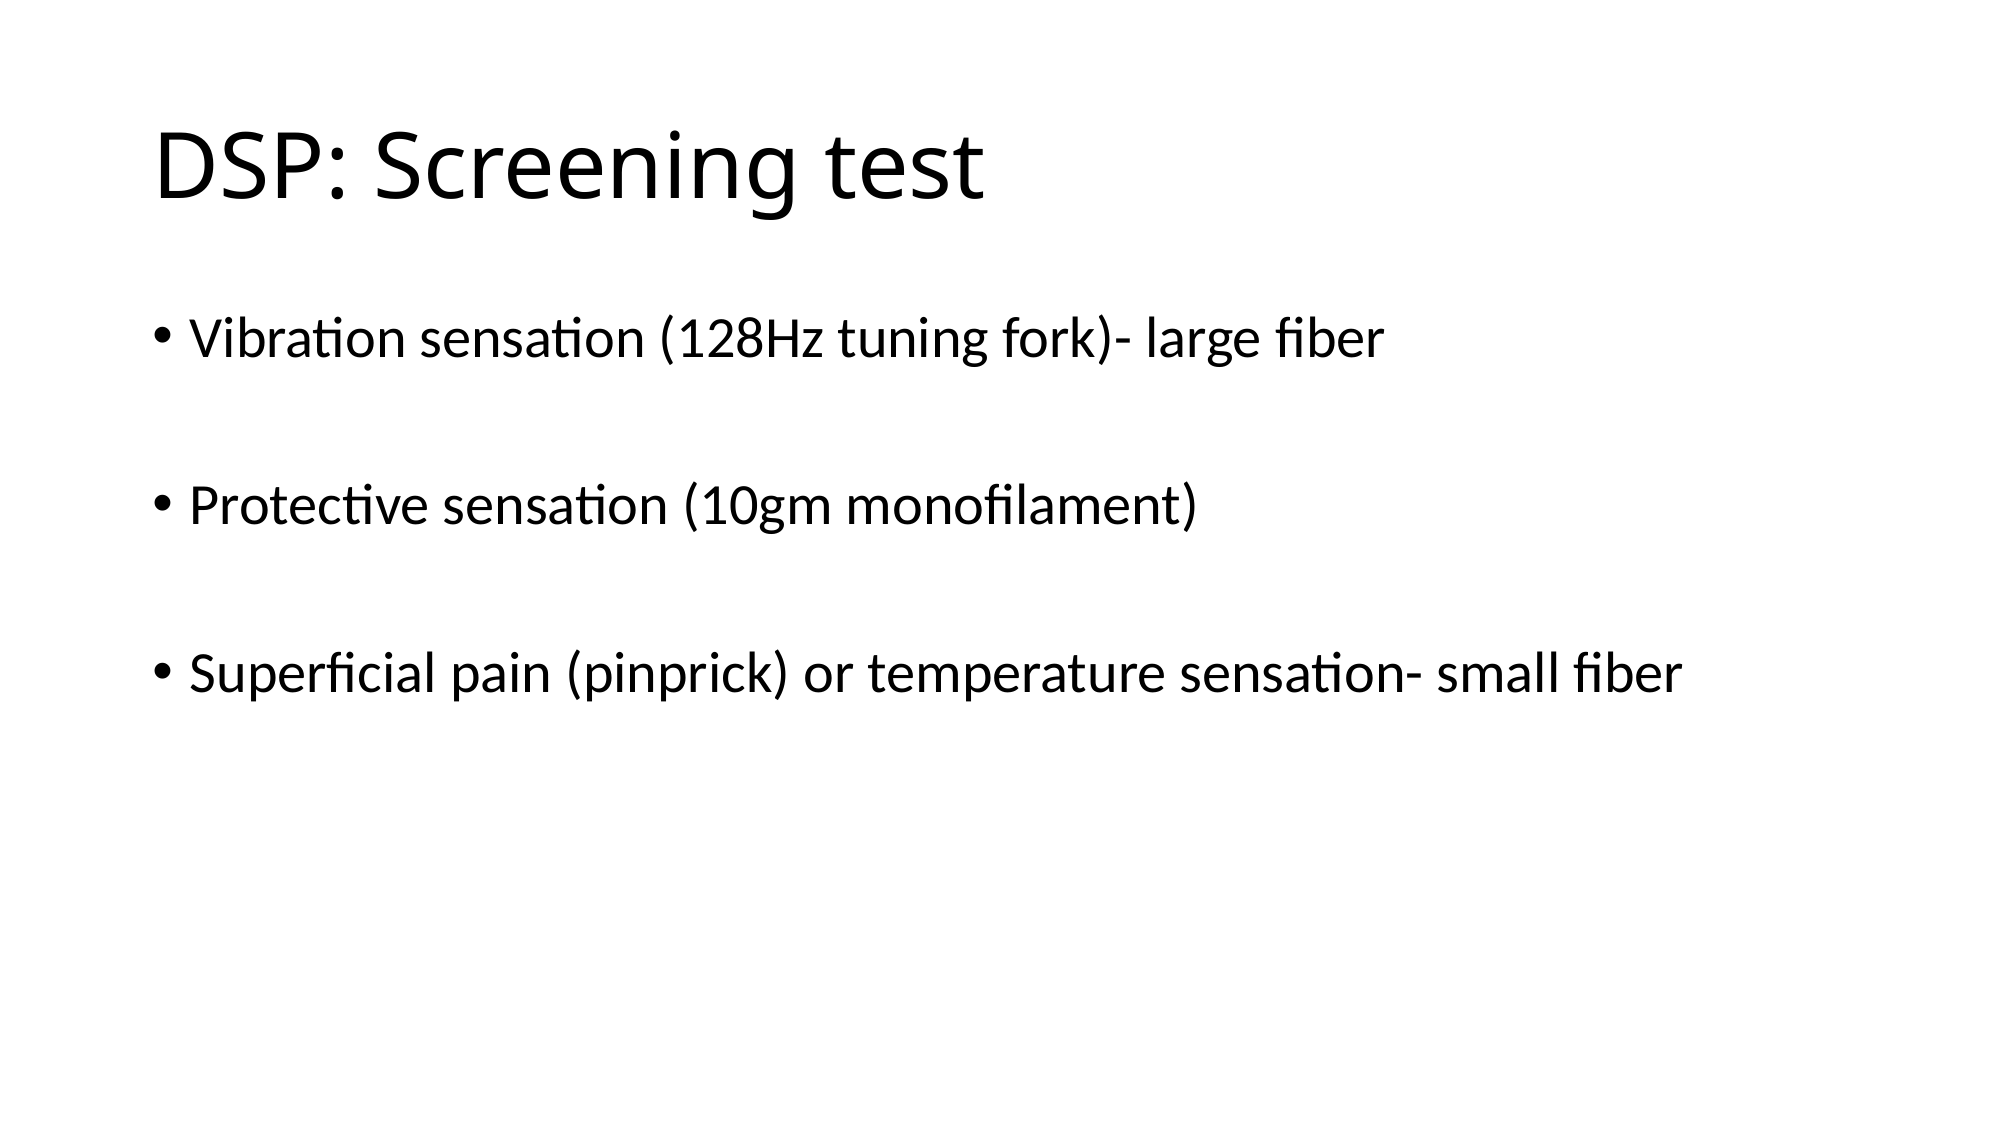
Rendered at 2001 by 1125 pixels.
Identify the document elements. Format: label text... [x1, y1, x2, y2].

list Vibration sensation (128Hz tuning fork)- large fiber Protective sensation (10gm monofilament) Superficial pain (pinprick) or temperature sensation- small fiber [137, 299, 1863, 1014]
title DSP: Screening test [137, 59, 1863, 278]
